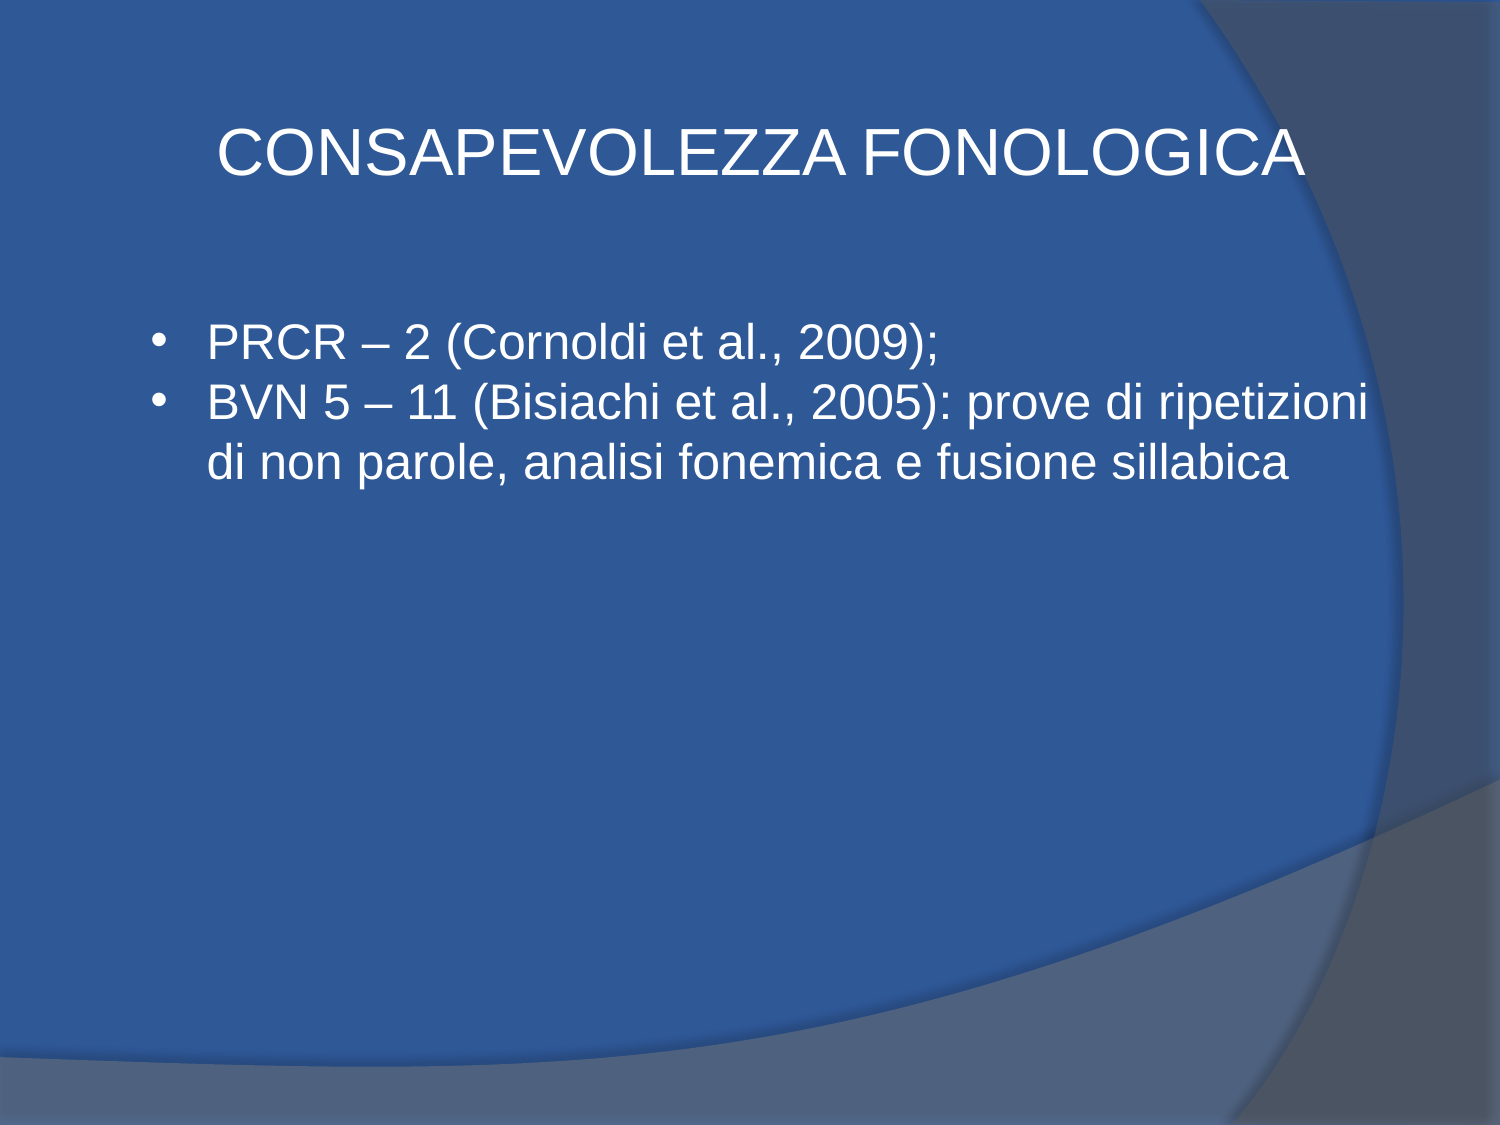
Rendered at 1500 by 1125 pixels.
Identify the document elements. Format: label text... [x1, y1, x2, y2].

text_box CONSAPEVOLEZZA FONOLOGICA PRCR – 2 (Cornoldi et al., 2009); BVN 5 – 11 (Bisiachi et al., 2005): prove di ripetizioni di non parole, analisi fonemica e fusione sillabica [135, 101, 1388, 497]
